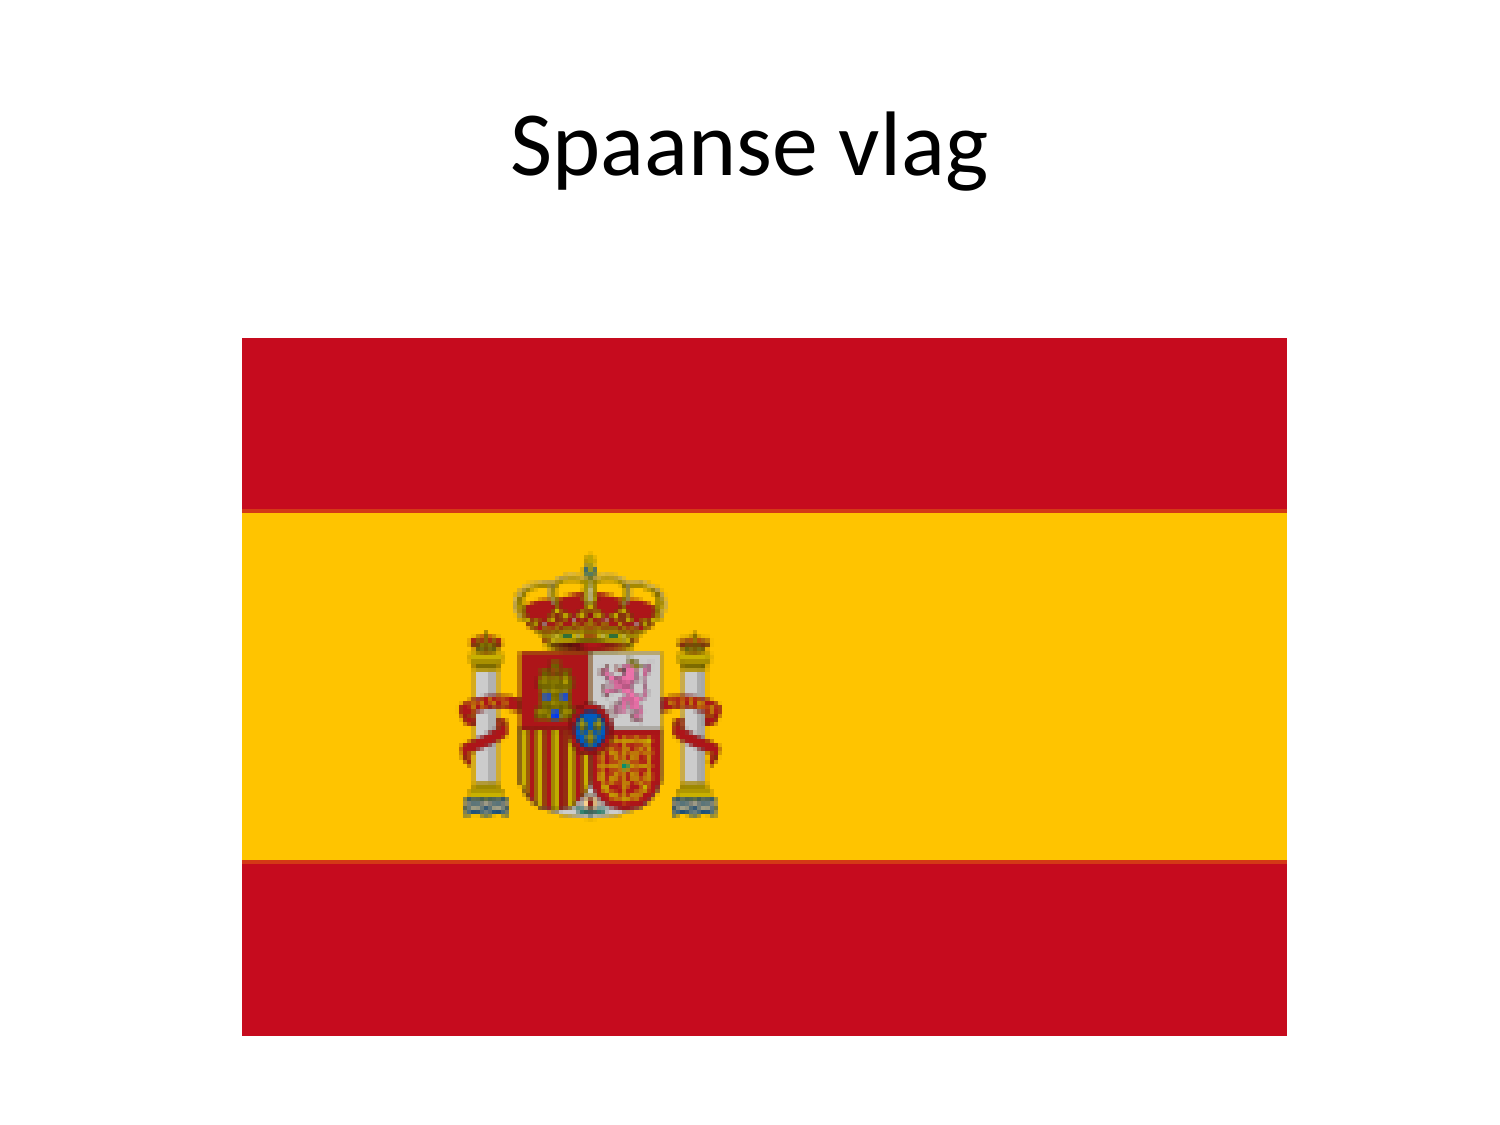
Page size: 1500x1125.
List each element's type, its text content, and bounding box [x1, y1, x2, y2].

title Spaanse vlag [75, 45, 1425, 233]
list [241, 337, 1287, 1037]
